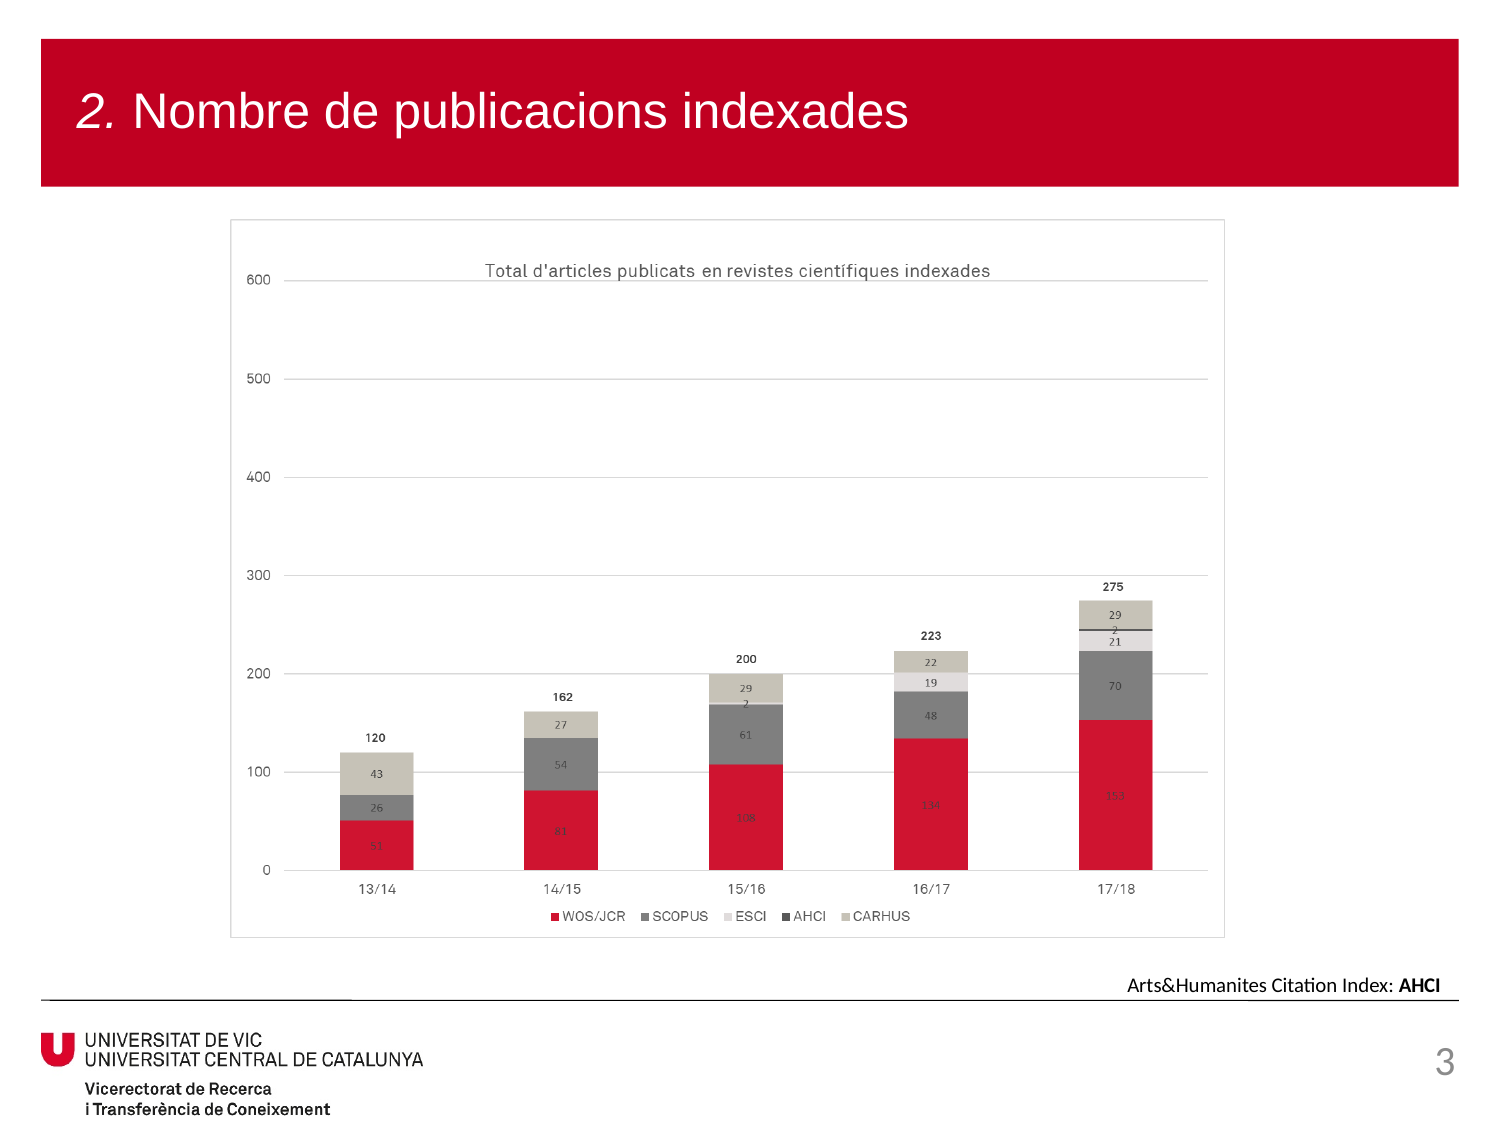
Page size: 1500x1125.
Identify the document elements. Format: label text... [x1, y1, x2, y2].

picture [230, 219, 1225, 938]
picture [41, 1032, 423, 1119]
title 2. Nombre de publicacions indexades [41, 38, 1459, 187]
slide_number 3 [1346, 1034, 1456, 1094]
text_box Arts&Humanites Citation Index: AHCI [41, 964, 1456, 1004]
